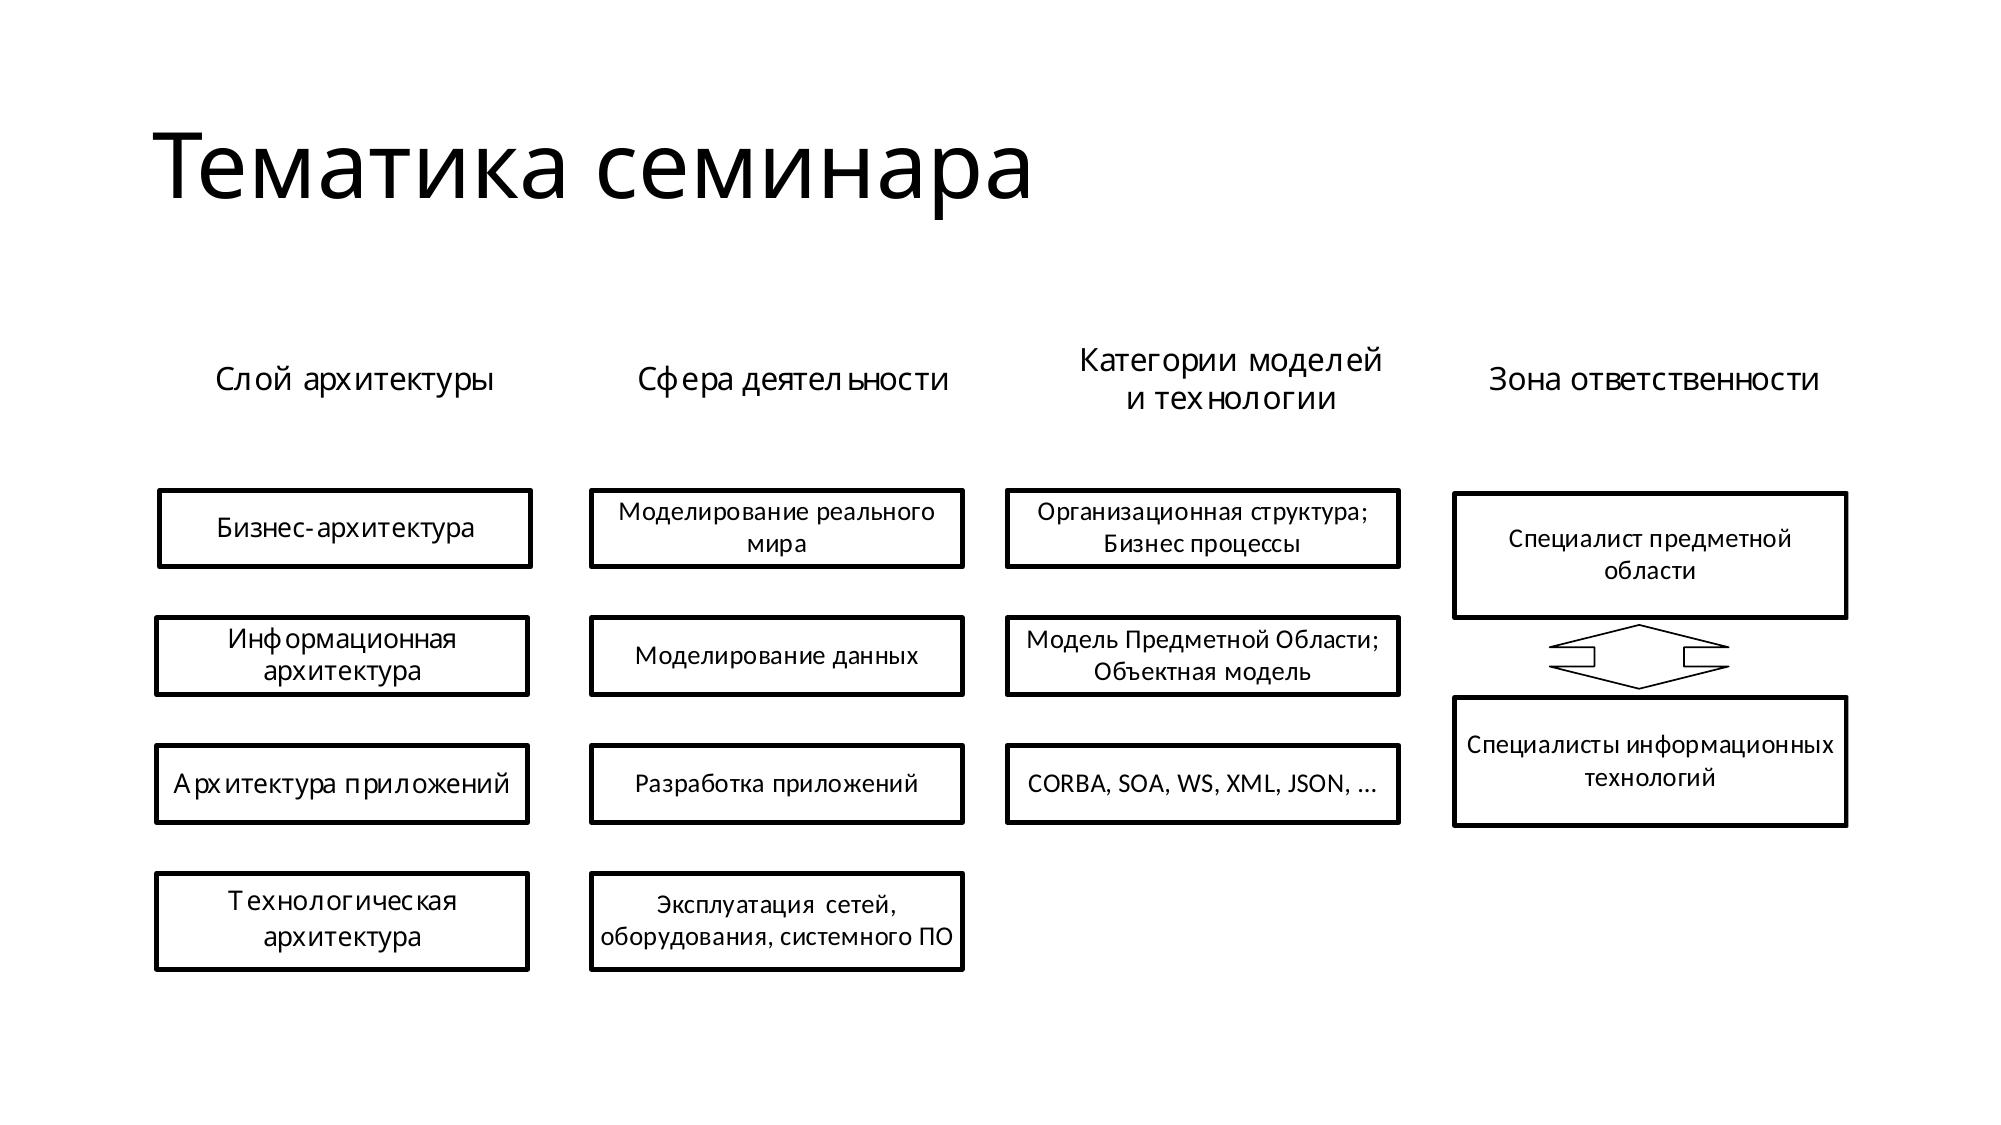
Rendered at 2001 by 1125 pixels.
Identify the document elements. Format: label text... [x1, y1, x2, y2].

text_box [151, 340, 1849, 973]
title Тематика семинара [137, 59, 1863, 278]
